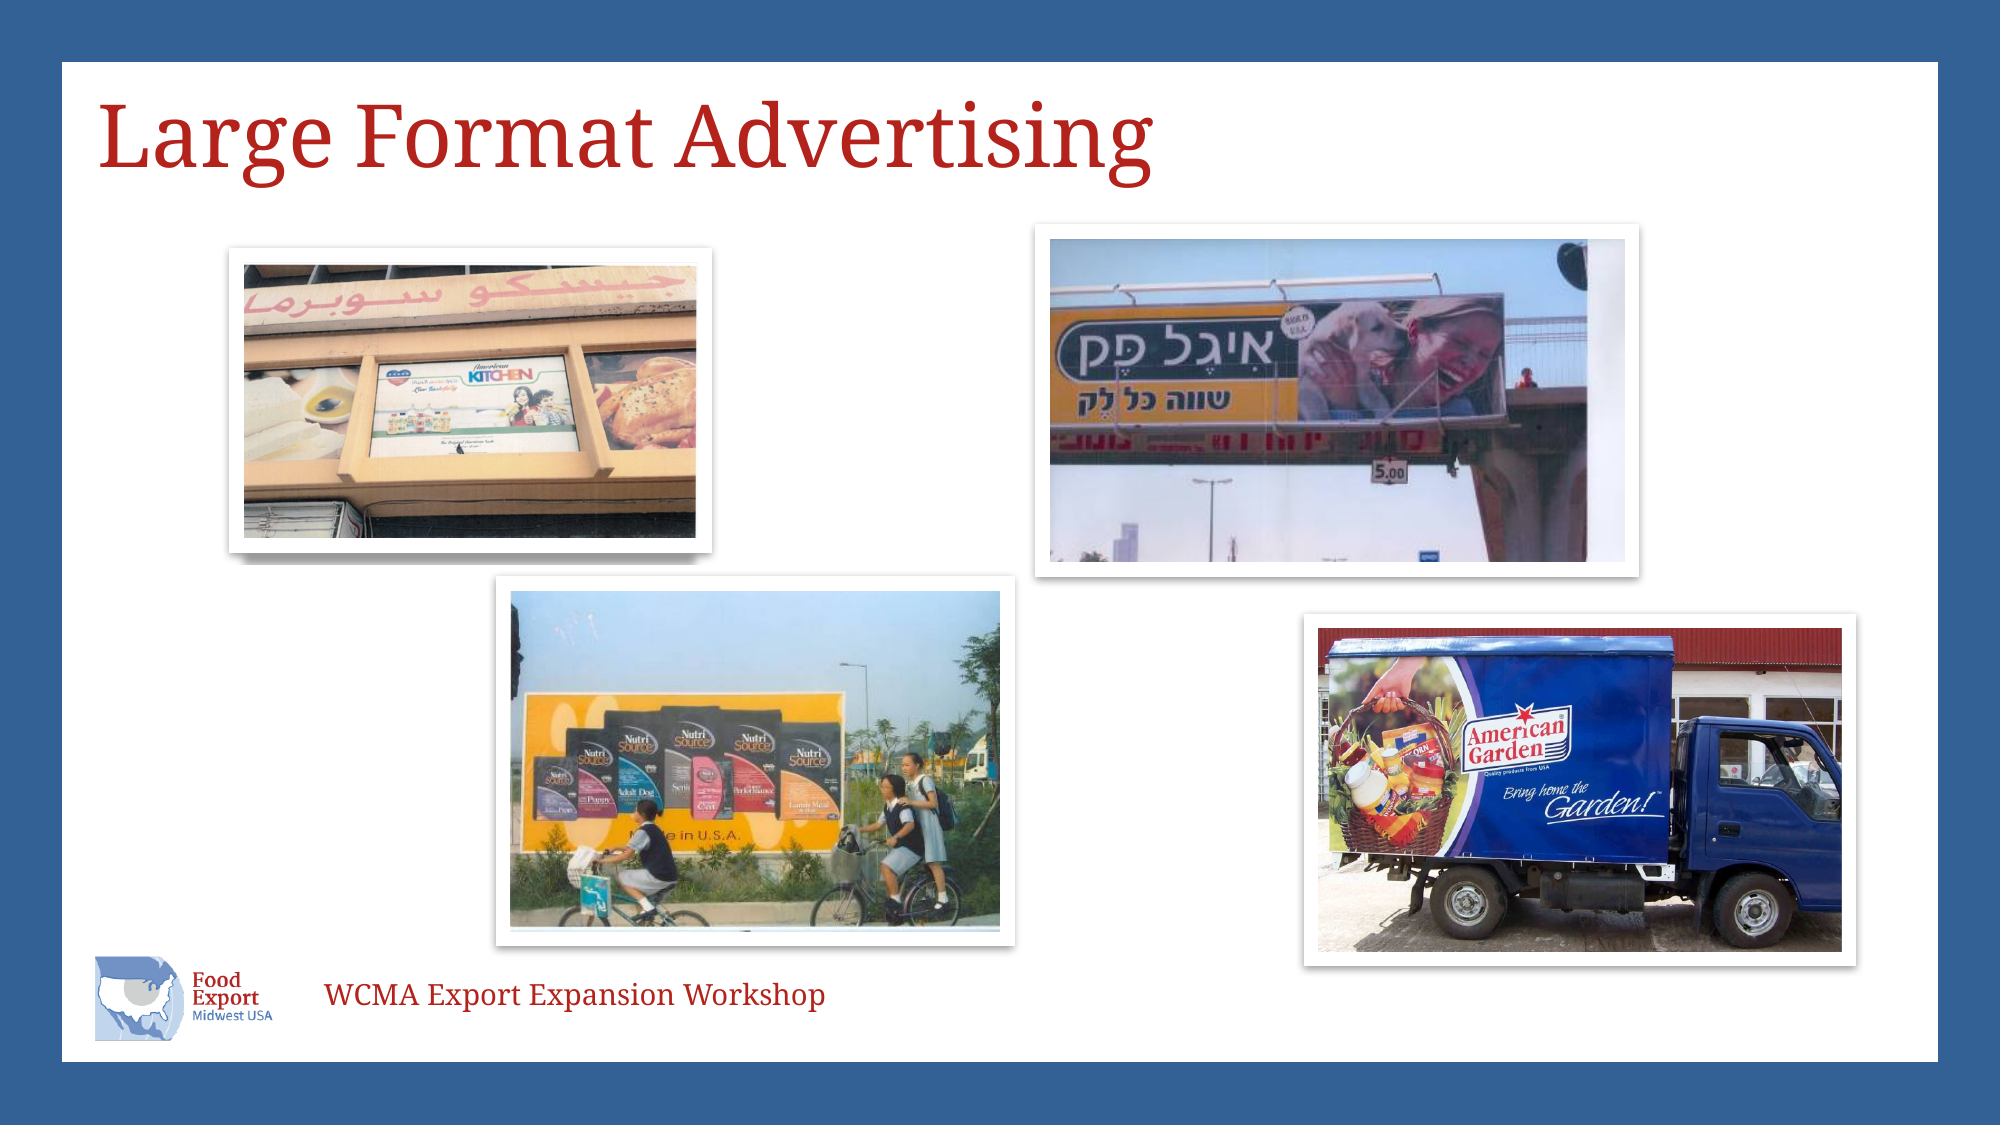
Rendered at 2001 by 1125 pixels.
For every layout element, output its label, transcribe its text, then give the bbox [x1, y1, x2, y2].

footer WCMA Export Expansion Workshop [308, 951, 923, 1042]
picture [1318, 628, 1842, 952]
list Large Format Advertising [82, 83, 1428, 194]
picture [1049, 238, 1625, 563]
picture [244, 173, 1000, 932]
